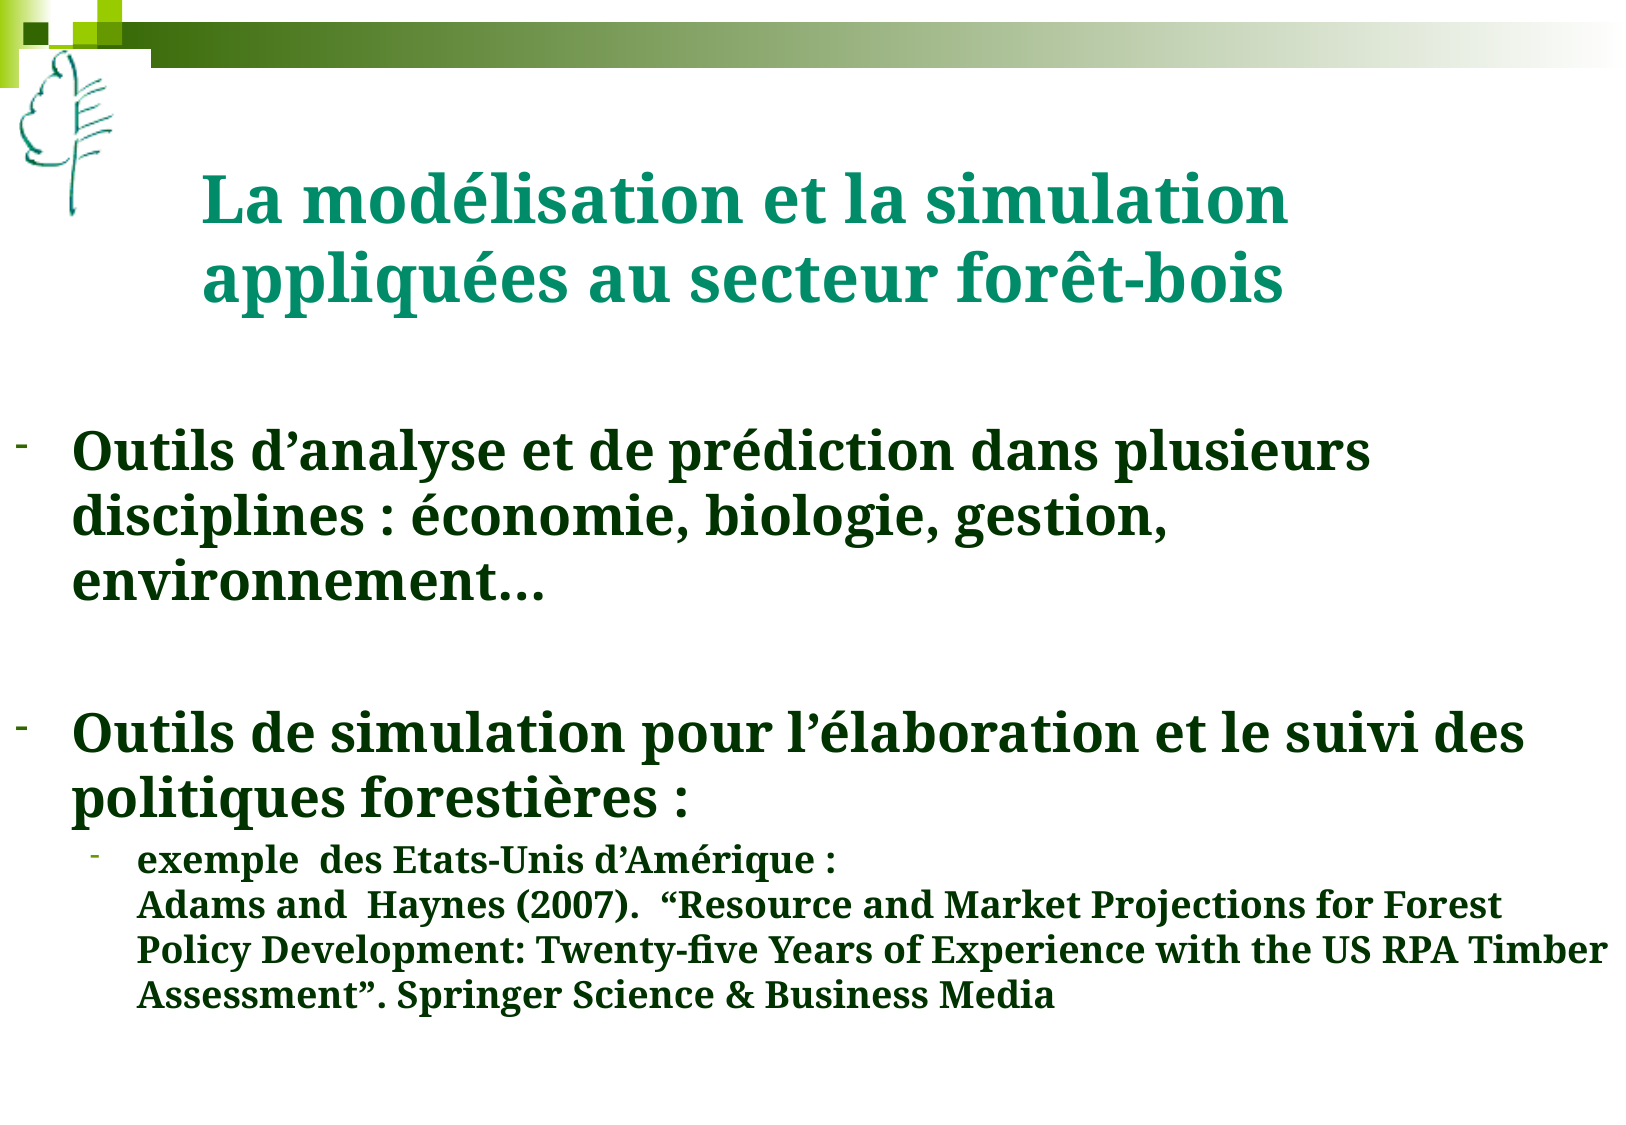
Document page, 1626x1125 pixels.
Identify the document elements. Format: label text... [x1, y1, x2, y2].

picture [19, 49, 151, 220]
text_box La modélisation et la simulation appliquées au secteur forêt-bois [186, 148, 1534, 327]
text_box Outils d’analyse et de prédiction dans plusieurs disciplines : économie, biologie, gestion, environnement… Outils de simulation pour l’élaboration et le suivi des politiques forestières : exemple des Etats-Unis d’Amérique : Adams and Haynes (2007). “Resource and Market Projections for Forest Policy Development: Twenty-five Years of Experience with the US RPA Timber Assessment”. Springer Science & Business Media [0, 408, 1625, 1083]
